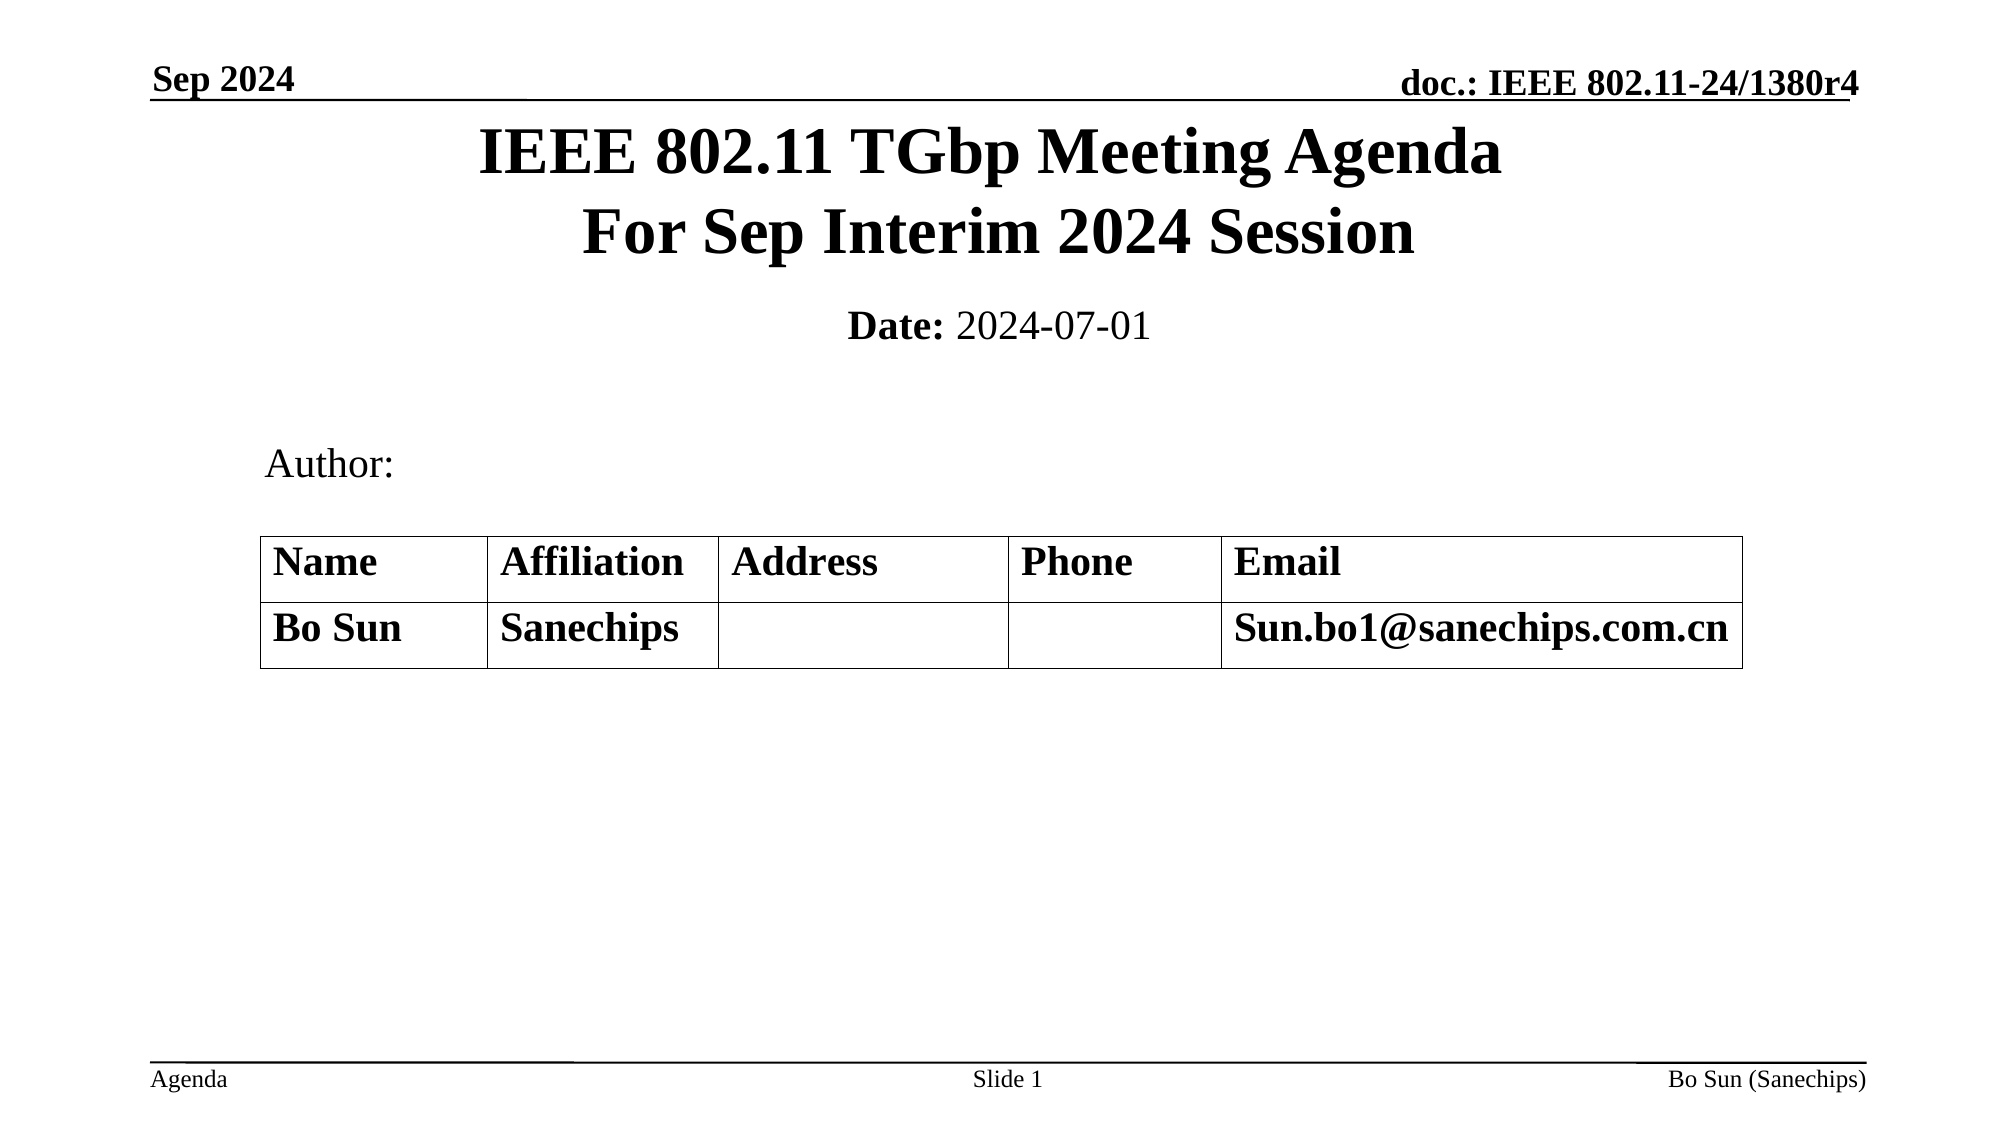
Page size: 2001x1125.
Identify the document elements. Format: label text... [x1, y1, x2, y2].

slide_number Slide 1 [949, 1061, 1067, 1123]
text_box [242, 535, 1774, 723]
text_box IEEE 802.11 TGbp Meeting Agenda For Sep Interim 2024 Session [295, 99, 1705, 275]
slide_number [152, 54, 563, 100]
text_box Date: 2024-07-01 [362, 290, 1638, 353]
text_box Author: [238, 428, 477, 491]
footer Bo Sun (Sanechips) [1169, 1061, 1867, 1093]
